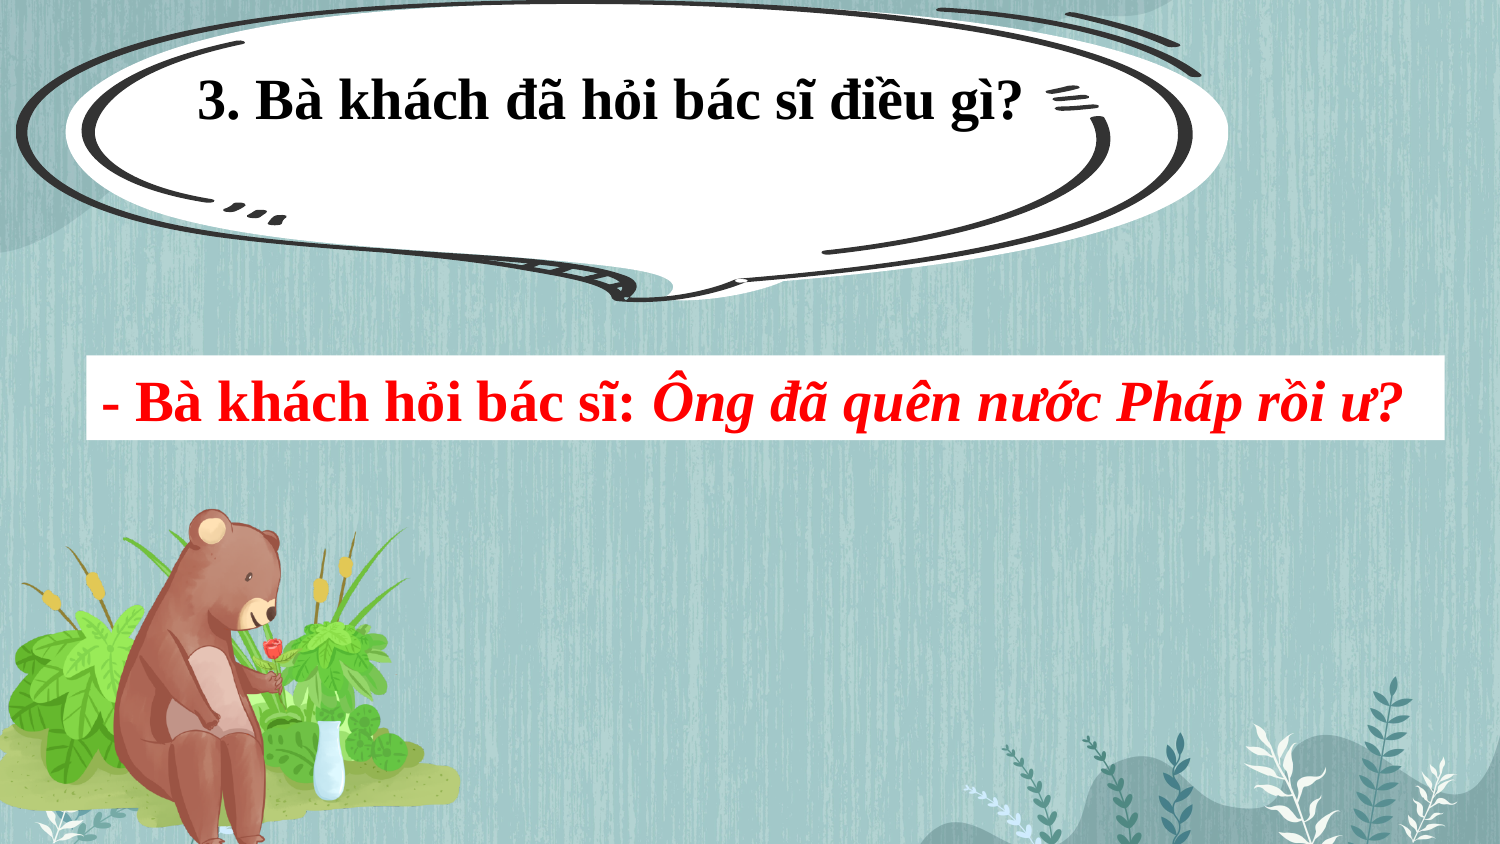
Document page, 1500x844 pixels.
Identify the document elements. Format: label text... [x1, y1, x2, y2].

picture [0, 0, 1500, 844]
text_box - Bà khách hỏi bác sĩ: Ông đã quên nước Pháp rồi ư? [86, 355, 1445, 441]
